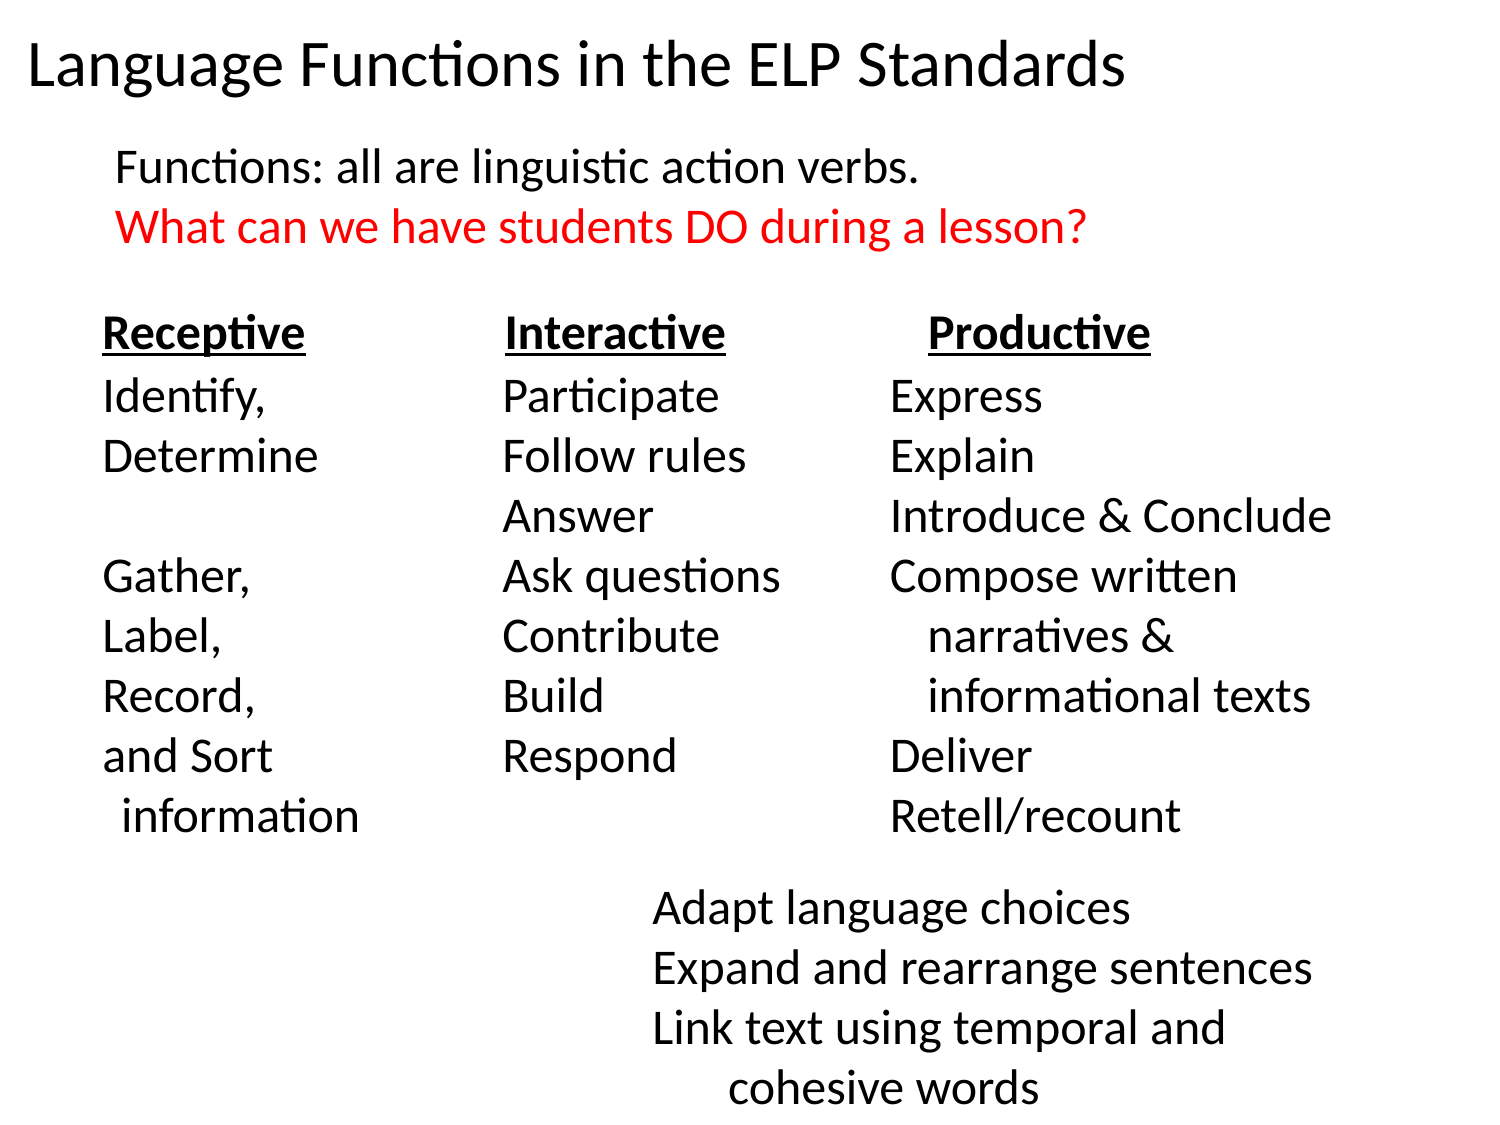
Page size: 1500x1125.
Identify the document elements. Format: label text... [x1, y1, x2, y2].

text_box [87, 292, 1378, 1125]
text_box Language Functions in the ELP Standards [12, 12, 1363, 108]
text_box Functions: all are linguistic action verbs. What can we have students DO during a lesson? [99, 126, 1325, 261]
